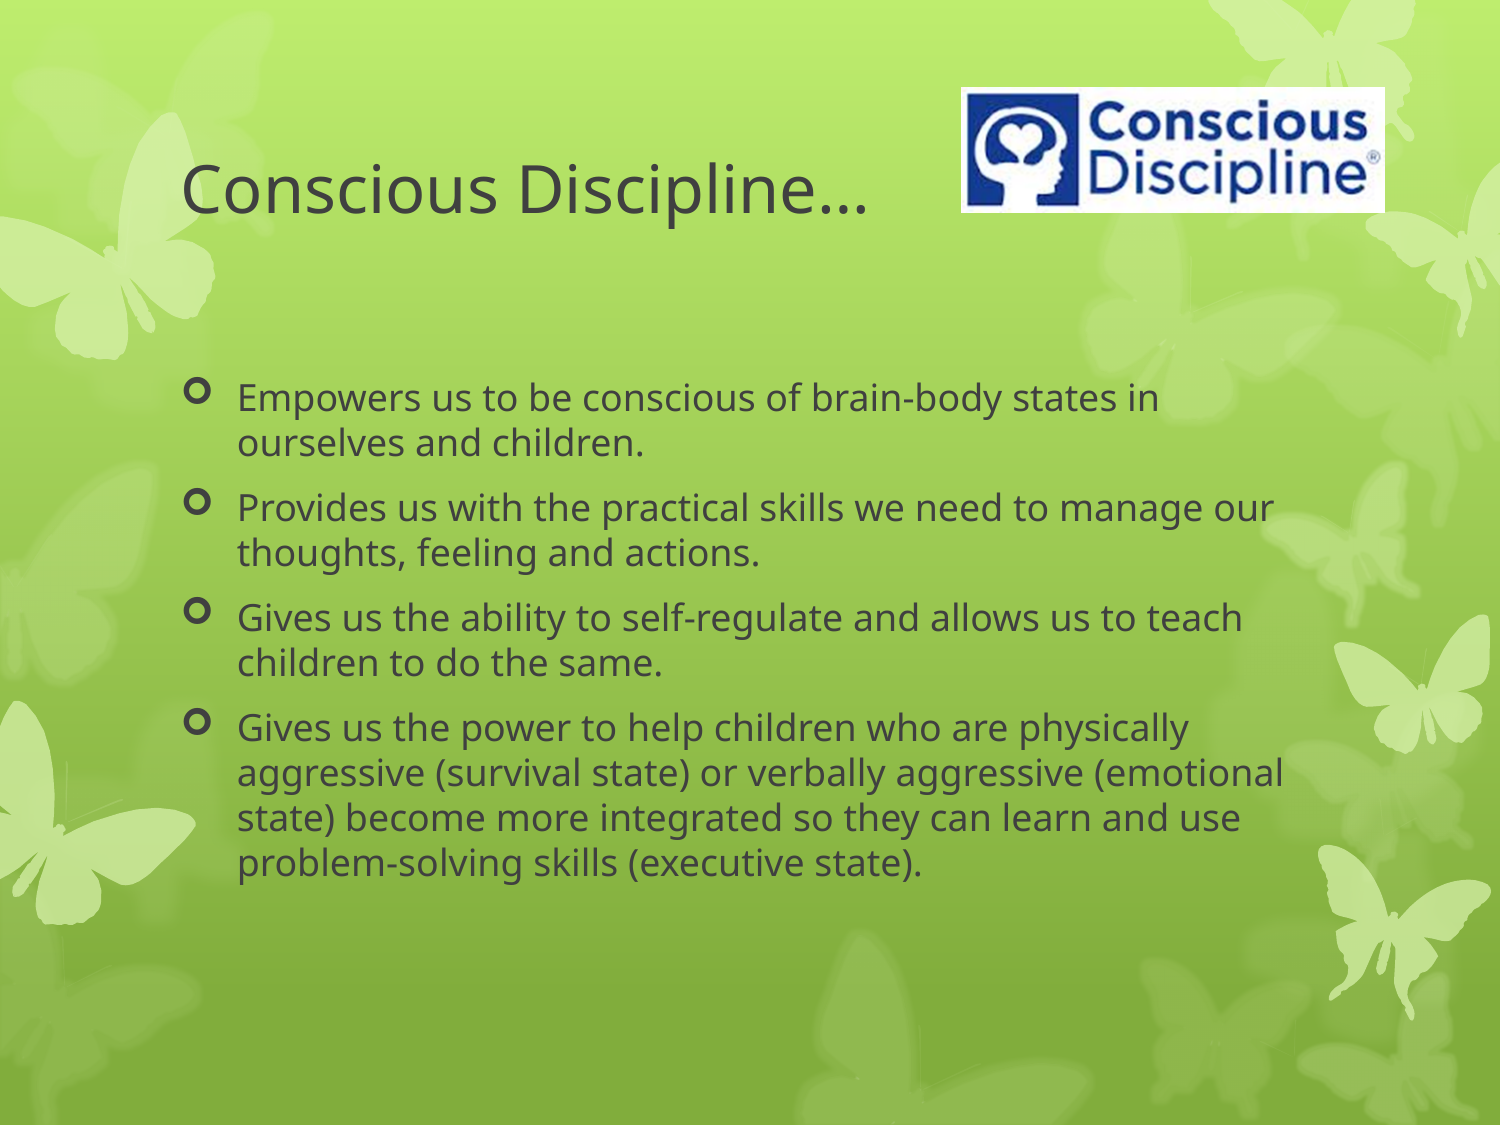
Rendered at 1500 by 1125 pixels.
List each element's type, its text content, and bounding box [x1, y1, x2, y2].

title Conscious Discipline… [165, 110, 1335, 263]
list Empowers us to be conscious of brain-body states in ourselves and children. Provides us with the practical skills we need to manage our thoughts, feeling and actions. Gives us the ability to self-regulate and allows us to teach children to do the same. Gives us the power to help children who are physically aggressive (survival state) or verbally aggressive (emotional state) become more integrated so they can learn and use problem-solving skills (executive state). [165, 296, 1335, 962]
picture [960, 86, 1385, 214]
